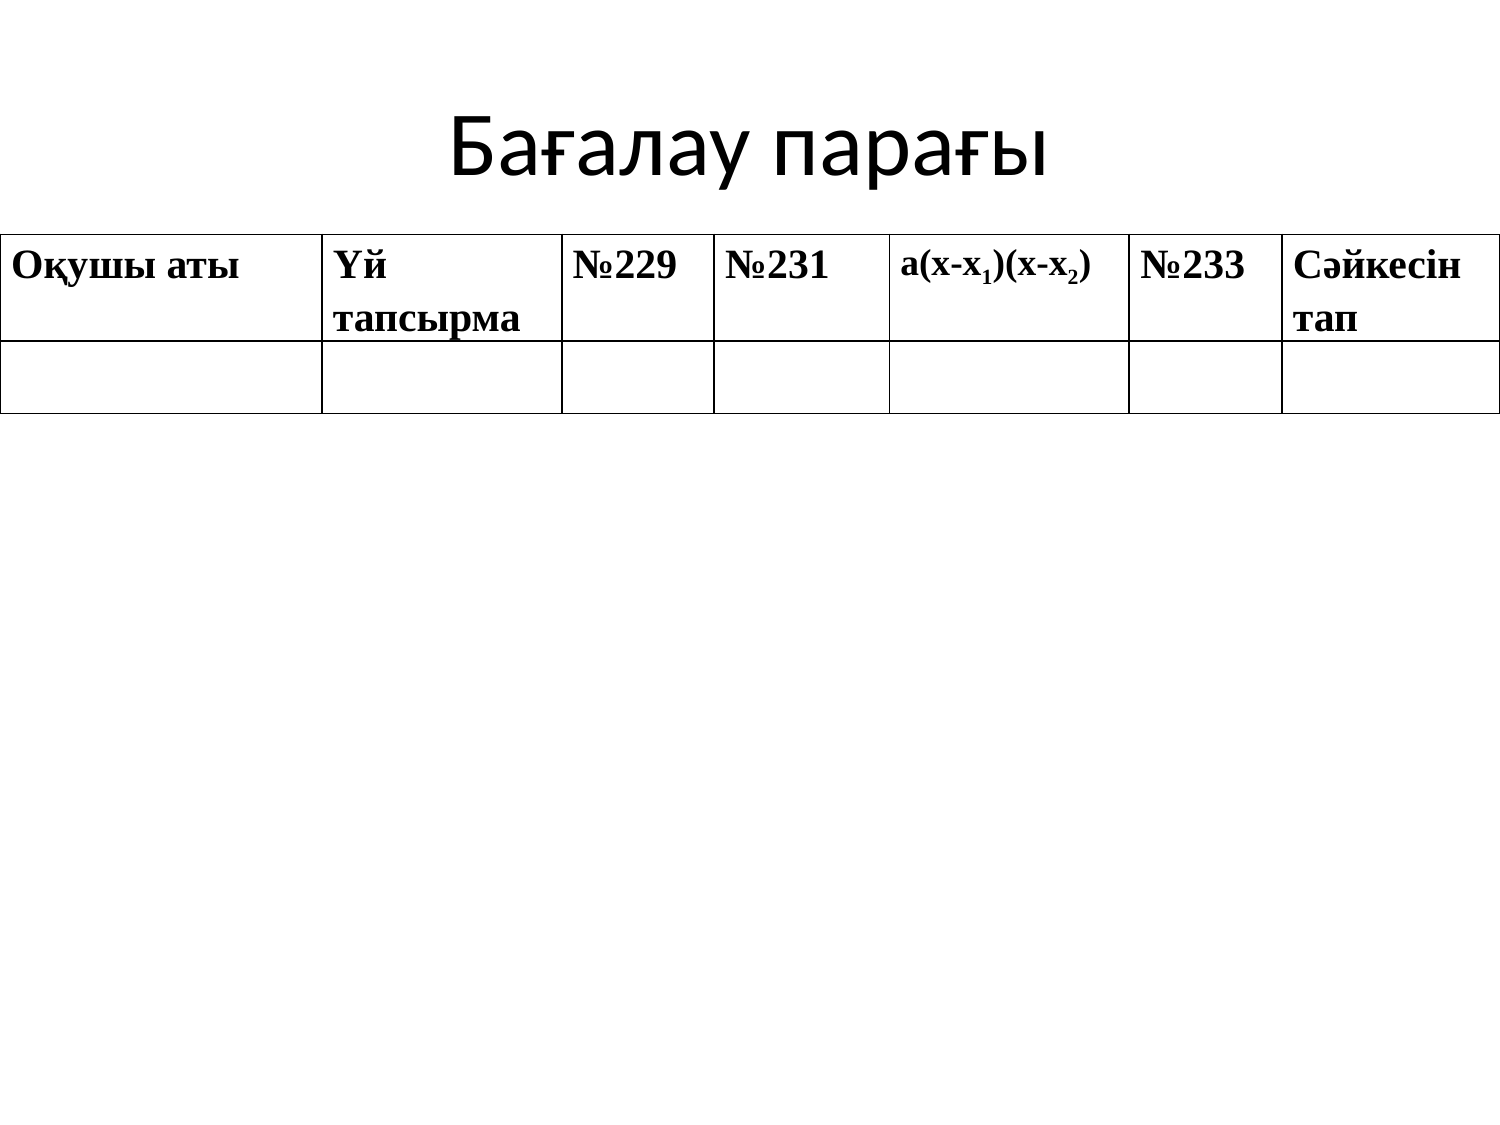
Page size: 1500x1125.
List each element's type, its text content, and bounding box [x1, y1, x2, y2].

table_cell [715, 342, 889, 413]
title Бағалау парағы [75, 45, 1425, 233]
table_header Оқушы аты [1, 235, 321, 340]
table_cell [1283, 342, 1499, 413]
table_header а(х-х1)(х-х2) [890, 235, 1128, 340]
table_header №233 [1130, 235, 1281, 340]
table_header №231 [715, 235, 889, 340]
table_cell [1, 342, 321, 413]
table_header Сәйкесін тап [1283, 235, 1499, 340]
table_cell [323, 342, 561, 413]
table_cell [1130, 342, 1281, 413]
table_header №229 [563, 235, 713, 340]
table_cell [563, 342, 713, 413]
table_header Үй тапсырма [323, 235, 561, 340]
table_cell [890, 342, 1128, 413]
